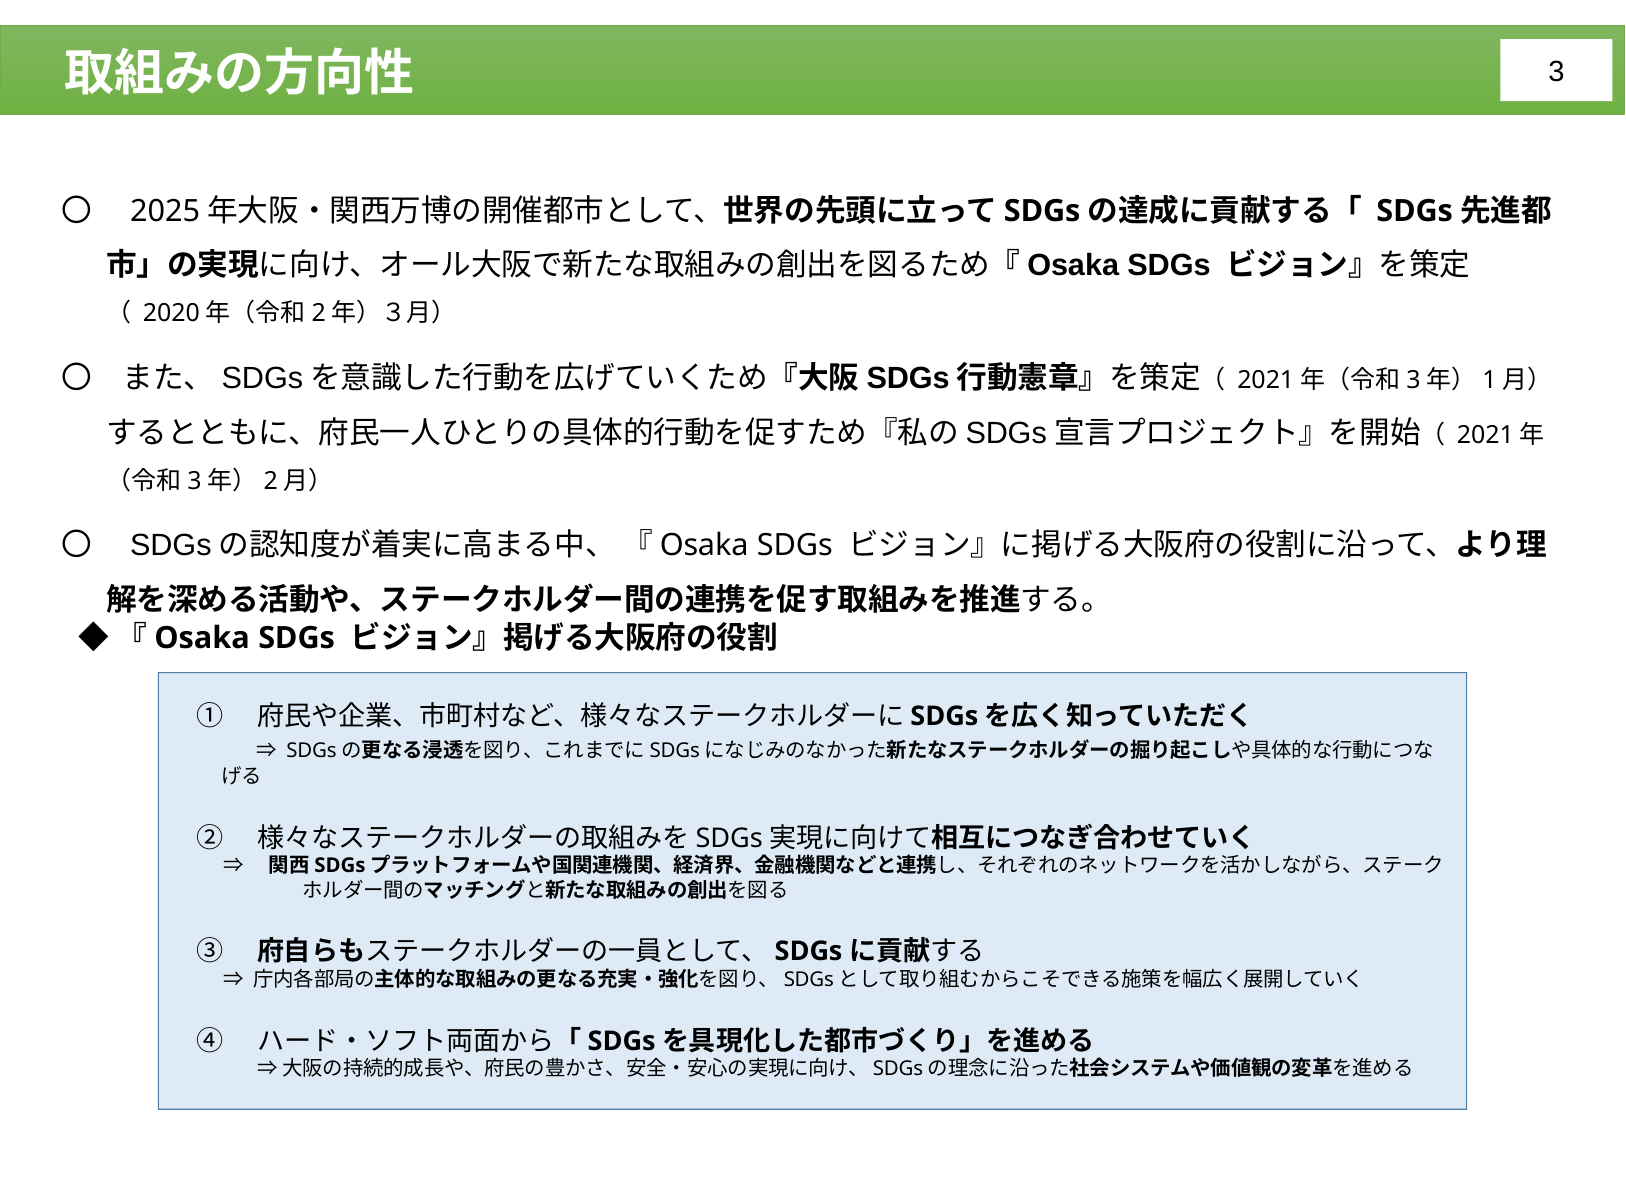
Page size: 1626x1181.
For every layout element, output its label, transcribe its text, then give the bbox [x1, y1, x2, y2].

text_box 〇 2025年大阪・関西万博の開催都市として、世界の先頭に立ってSDGsの達成に貢献する「 SDGs先進都市」の実現に向け、オール大阪で新たな取組みの創出を図るため『Osaka SDGs ビジョン』を策定（ 2020年（令和2年）３月） 〇 また、SDGsを意識した行動を広げていくため『大阪SDGs行動憲章』を策定（ 2021年（令和3年）1月）するとともに、府民一人ひとりの具体的行動を促すため『私のSDGs宣言プロジェクト』を開始（ 2021年（令和3年）2月） 〇 SDGsの認知度が着実に高まる中、 『Osaka SDGs ビジョン』に掲げる大阪府の役割に沿って、より理解を深める活動や、ステークホルダー間の連携を促す取組みを推進する。 [47, 164, 1578, 624]
text_box 取組みの方向性 [0, 25, 1625, 115]
slide_number 2 [1500, 39, 1613, 102]
text_box ◆『Osaka SDGs ビジョン』掲げる大阪府の役割 [64, 610, 793, 663]
text_box ① 府民や企業、市町村など、様々なステークホルダーにSDGsを広く知っていただく ⇒ SDGsの更なる浸透を図り、これまでにSDGsになじみのなかった新たなステークホルダーの掘り起こしや具体的な行動につなげる ② 様々なステークホルダーの取組みをSDGs実現に向けて相互につなぎ合わせていく ⇒ 関西SDGsプラットフォームや国関連機関、経済界、金融機関などと連携し、それぞれのネットワークを活かしながら、ステーク ホルダー間のマッチングと新たな取組みの創出を図る ③ 府自らもステークホルダーの一員として、SDGsに貢献する ⇒ 庁内各部局の主体的な取組みの更なる充実・強化を図り、SDGsとして取り組むからこそできる施策を幅広く展開していく ④ ハード・ソフト両面から「SDGsを具現化した都市づくり」を進める ⇒ 大阪の持続的成長や、府民の豊かさ、安全・安心の実現に向け、SDGsの理念に沿った社会システムや価値観の変革を進める [157, 672, 1468, 1110]
